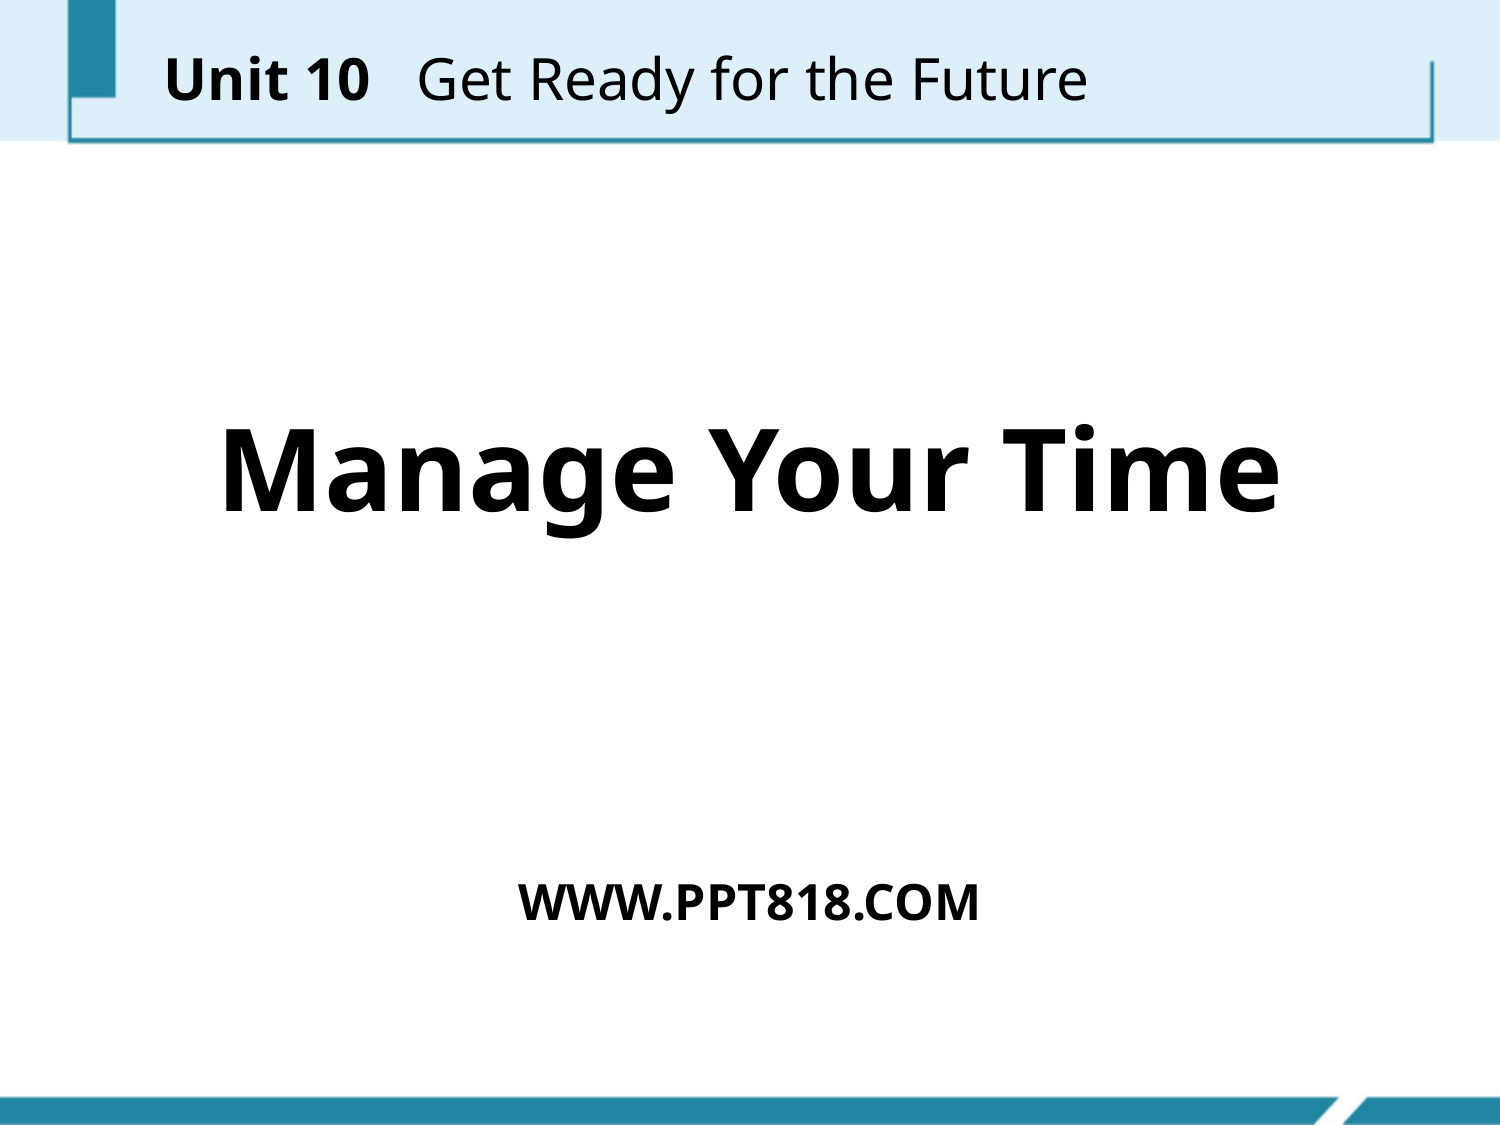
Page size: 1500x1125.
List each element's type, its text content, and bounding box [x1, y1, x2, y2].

text_box WWW.PPT818.COM [447, 856, 1053, 938]
text_box Unit 10 Get Ready for the Future [113, 0, 1140, 120]
picture [0, 542, 1500, 1125]
text_box Manage Your Time [0, 320, 1500, 542]
picture [0, 0, 1500, 320]
